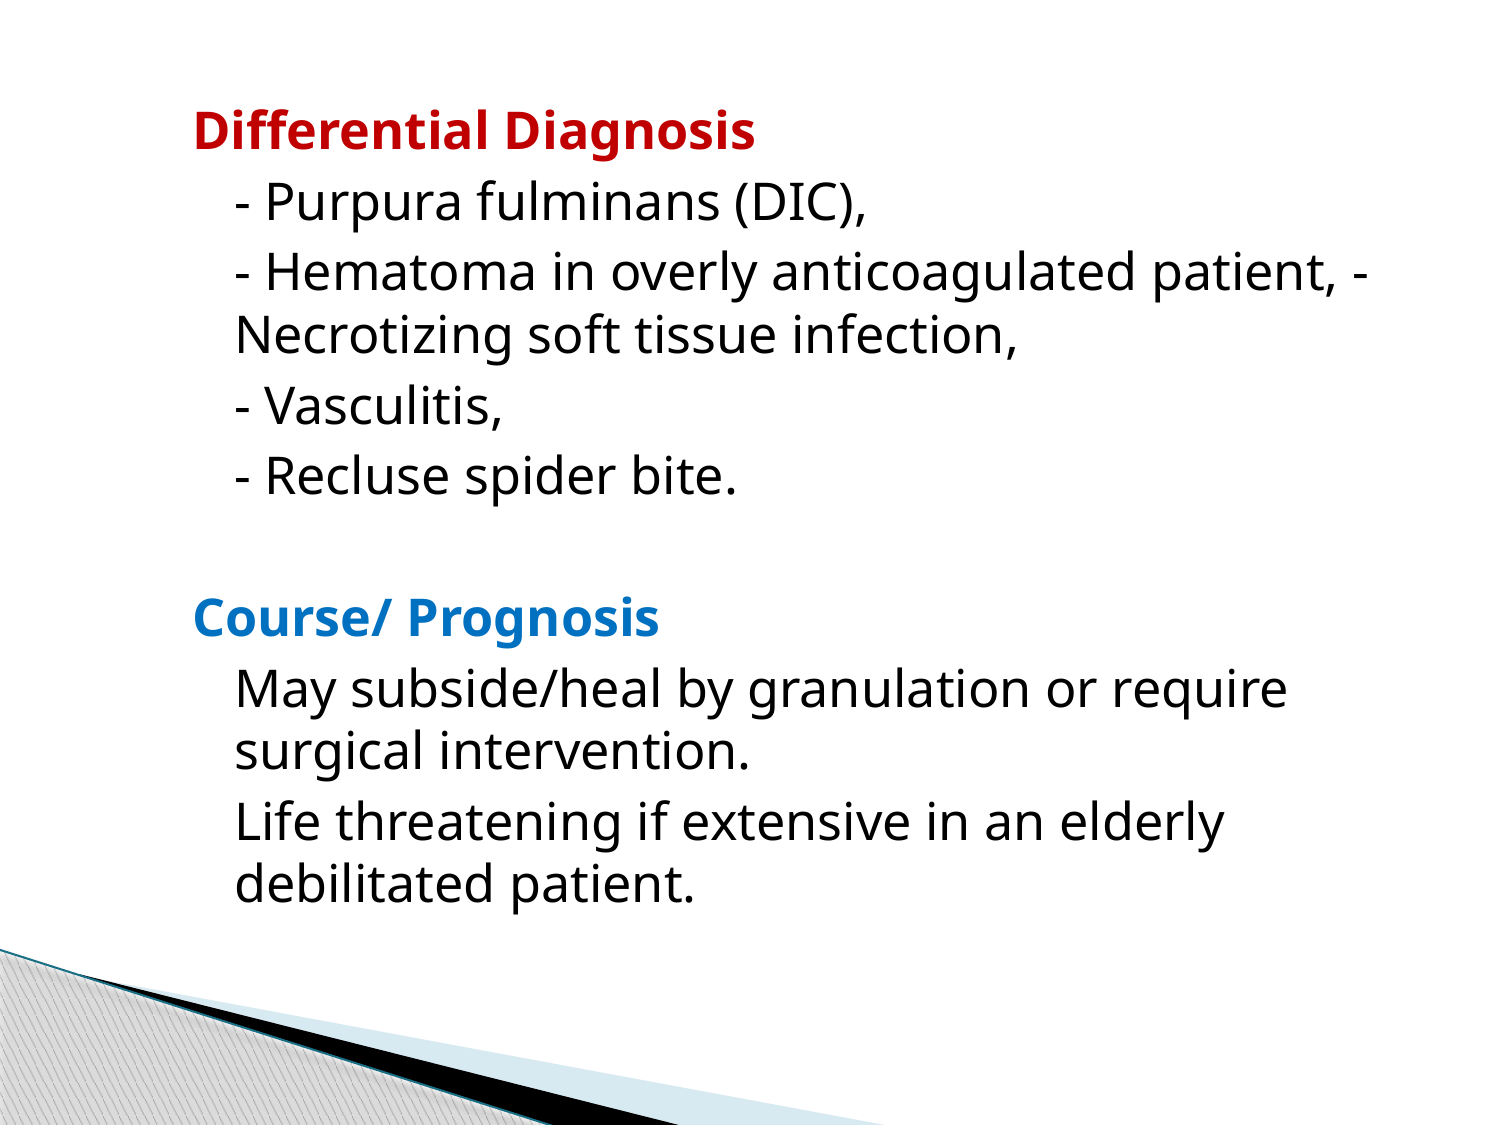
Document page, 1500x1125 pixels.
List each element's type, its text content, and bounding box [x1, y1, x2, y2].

list Differential Diagnosis - Purpura fulminans (DIC), - Hematoma in overly anticoagulated patient, - Necrotizing soft tissue infection, - Vasculitis, - Recluse spider bite. Course/ Prognosis May subside/heal by granulation or require surgical intervention. Life threatening if extensive in an elderly debilitated patient. [159, 90, 1412, 976]
